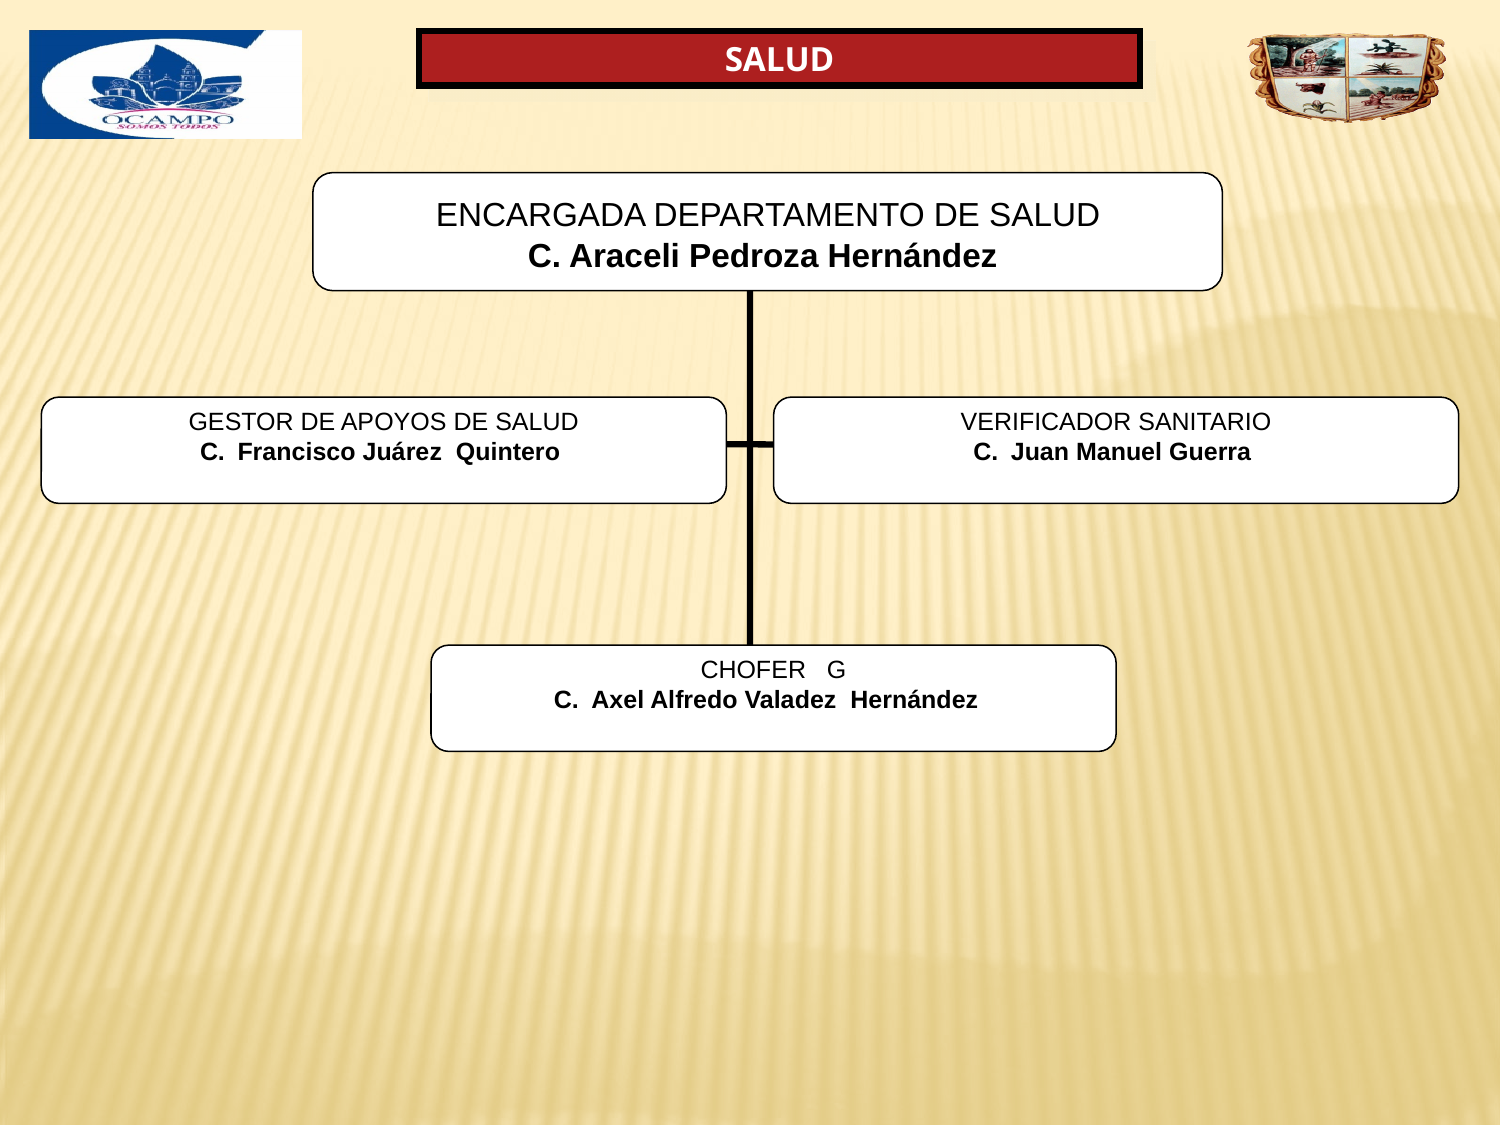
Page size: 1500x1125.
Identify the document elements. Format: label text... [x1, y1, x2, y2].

text_box GESTOR DE APOYOS DE SALUD Francisco Juárez Quintero [41, 397, 727, 504]
text_box VERIFICADOR SANITARIO Juan Manuel Guerra [773, 397, 1459, 504]
picture [1245, 30, 1448, 126]
text_box SALUD [419, 30, 1140, 86]
text_box CHOFER G Axel Alfredo Valadez Hernández [430, 645, 1117, 752]
text_box ENCARGADA DEPARTAMENTO DE SALUD C. Araceli Pedroza Hernández [312, 172, 1223, 291]
picture [29, 30, 302, 139]
